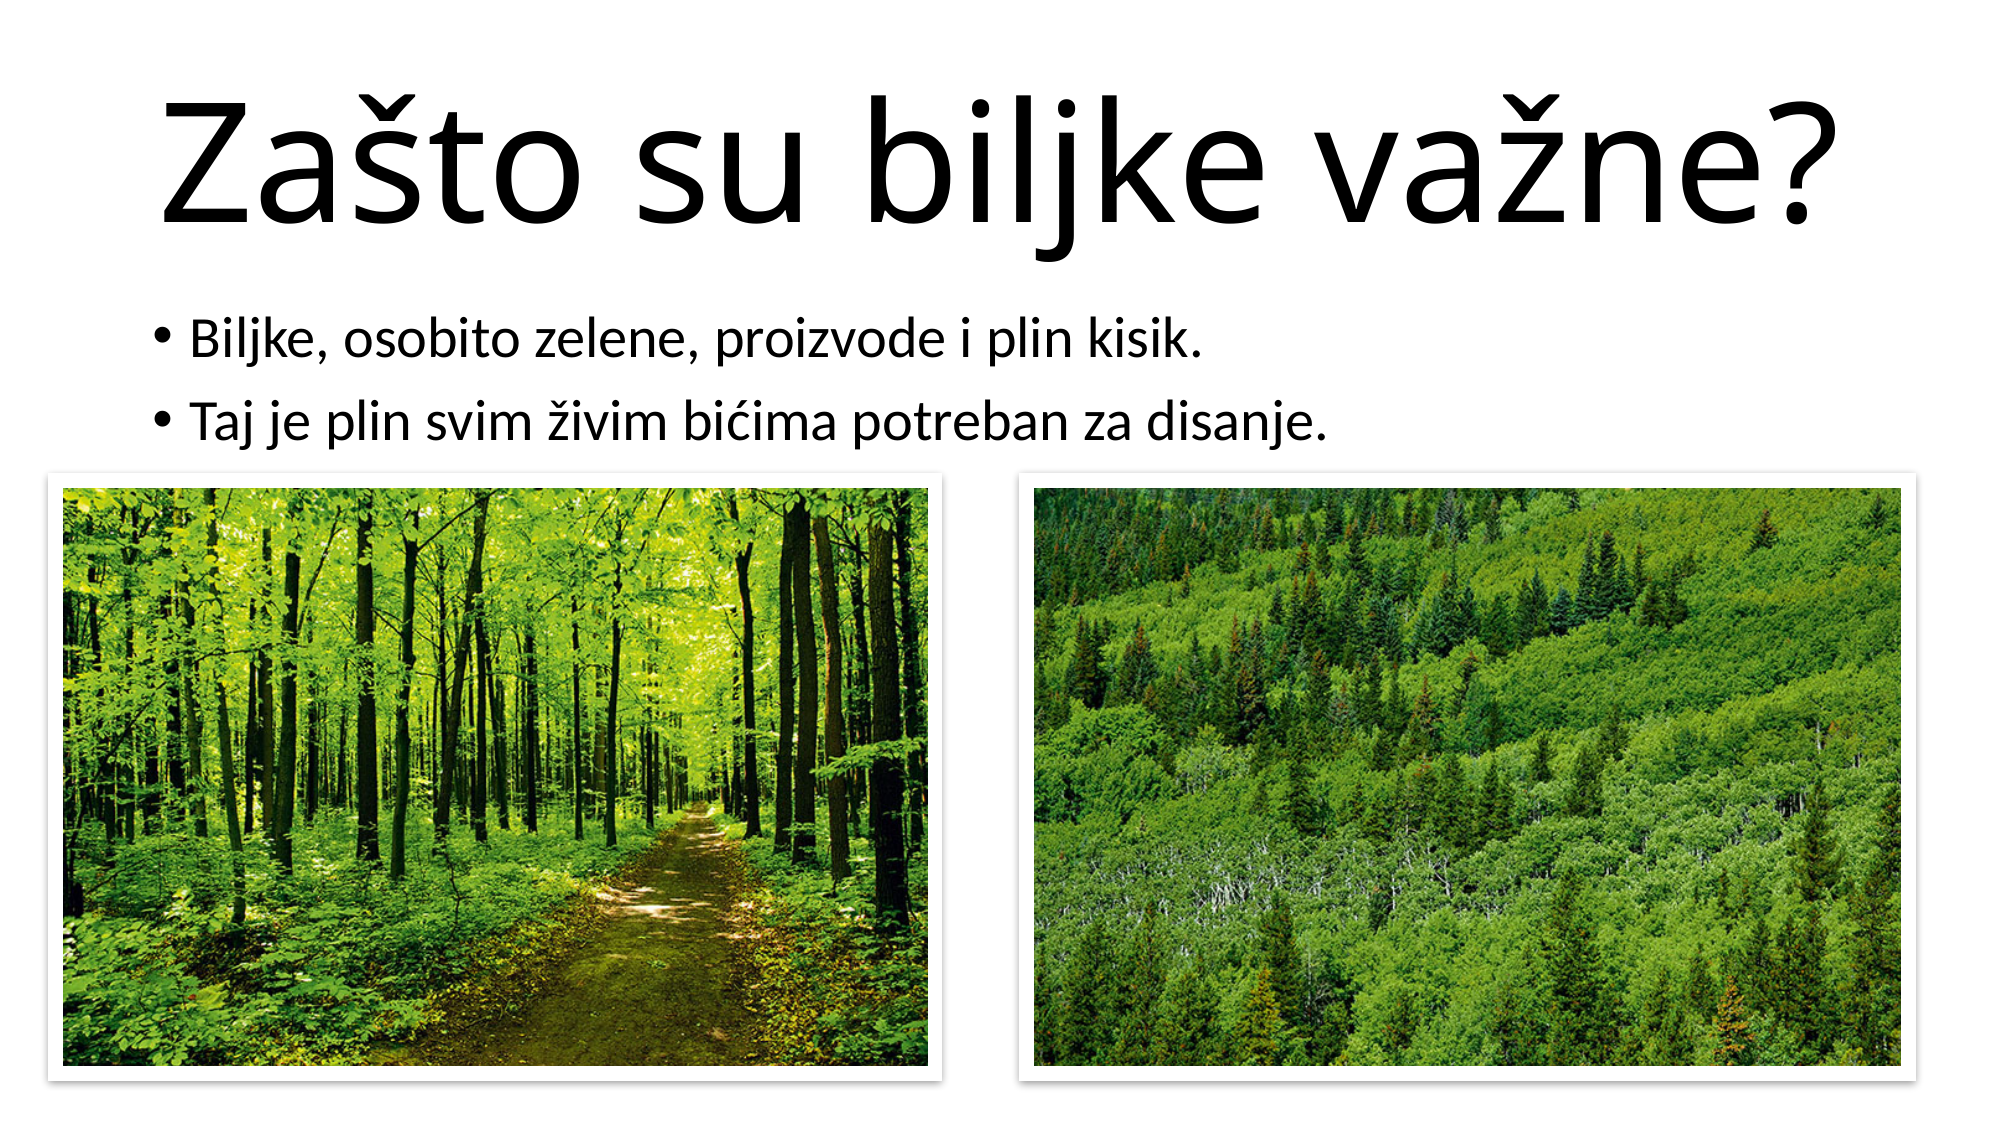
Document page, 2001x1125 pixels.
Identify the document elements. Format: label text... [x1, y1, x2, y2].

picture [1033, 487, 1902, 1067]
list Biljke, osobito zelene, proizvode i plin kisik. Taj je plin svim živim bićima potreban za disanje. [137, 299, 1863, 1014]
picture [62, 487, 928, 1067]
title Zašto su biljke važne? [137, 59, 1863, 278]
